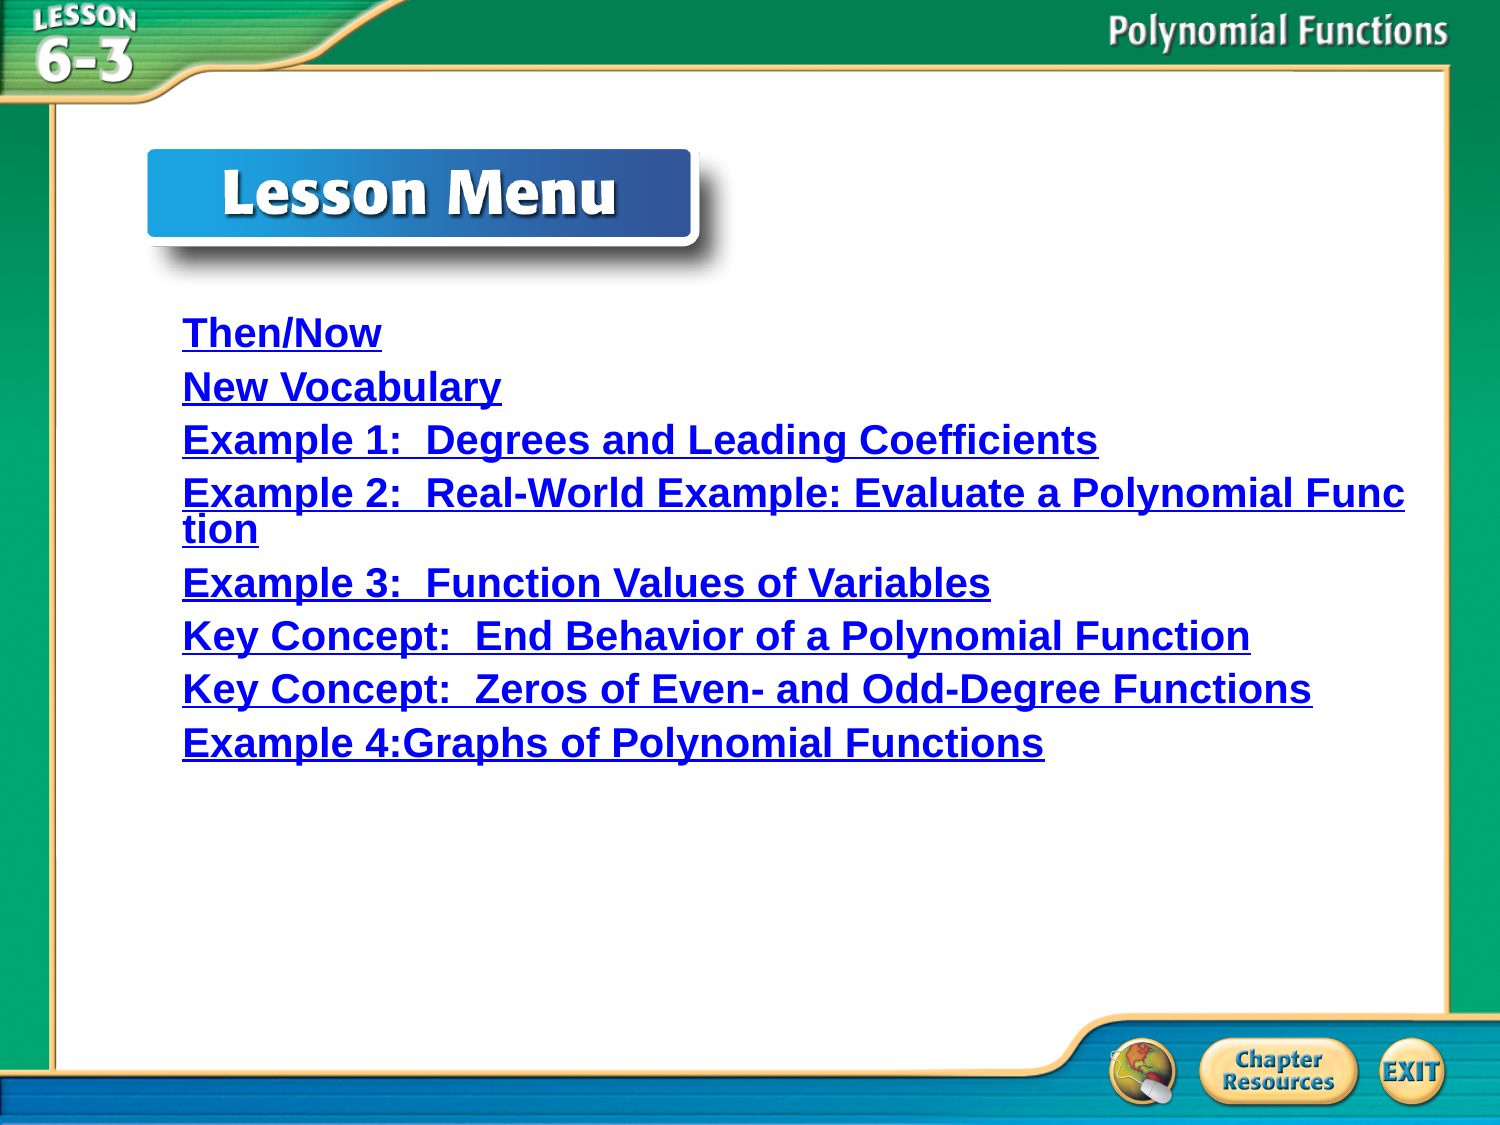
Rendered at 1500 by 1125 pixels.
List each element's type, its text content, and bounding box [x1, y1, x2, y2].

text_box Then/Now New Vocabulary Example 1: Degrees and Leading Coefficients Example 2: Real-World Example: Evaluate a Polynomial Function Example 3: Function Values of Variables Key Concept: End Behavior of a Polynomial Function Key Concept: Zeros of Even- and Odd-Degree Functions Example 4: Graphs of Polynomial Functions [174, 304, 1419, 738]
picture [0, 0, 1500, 1125]
